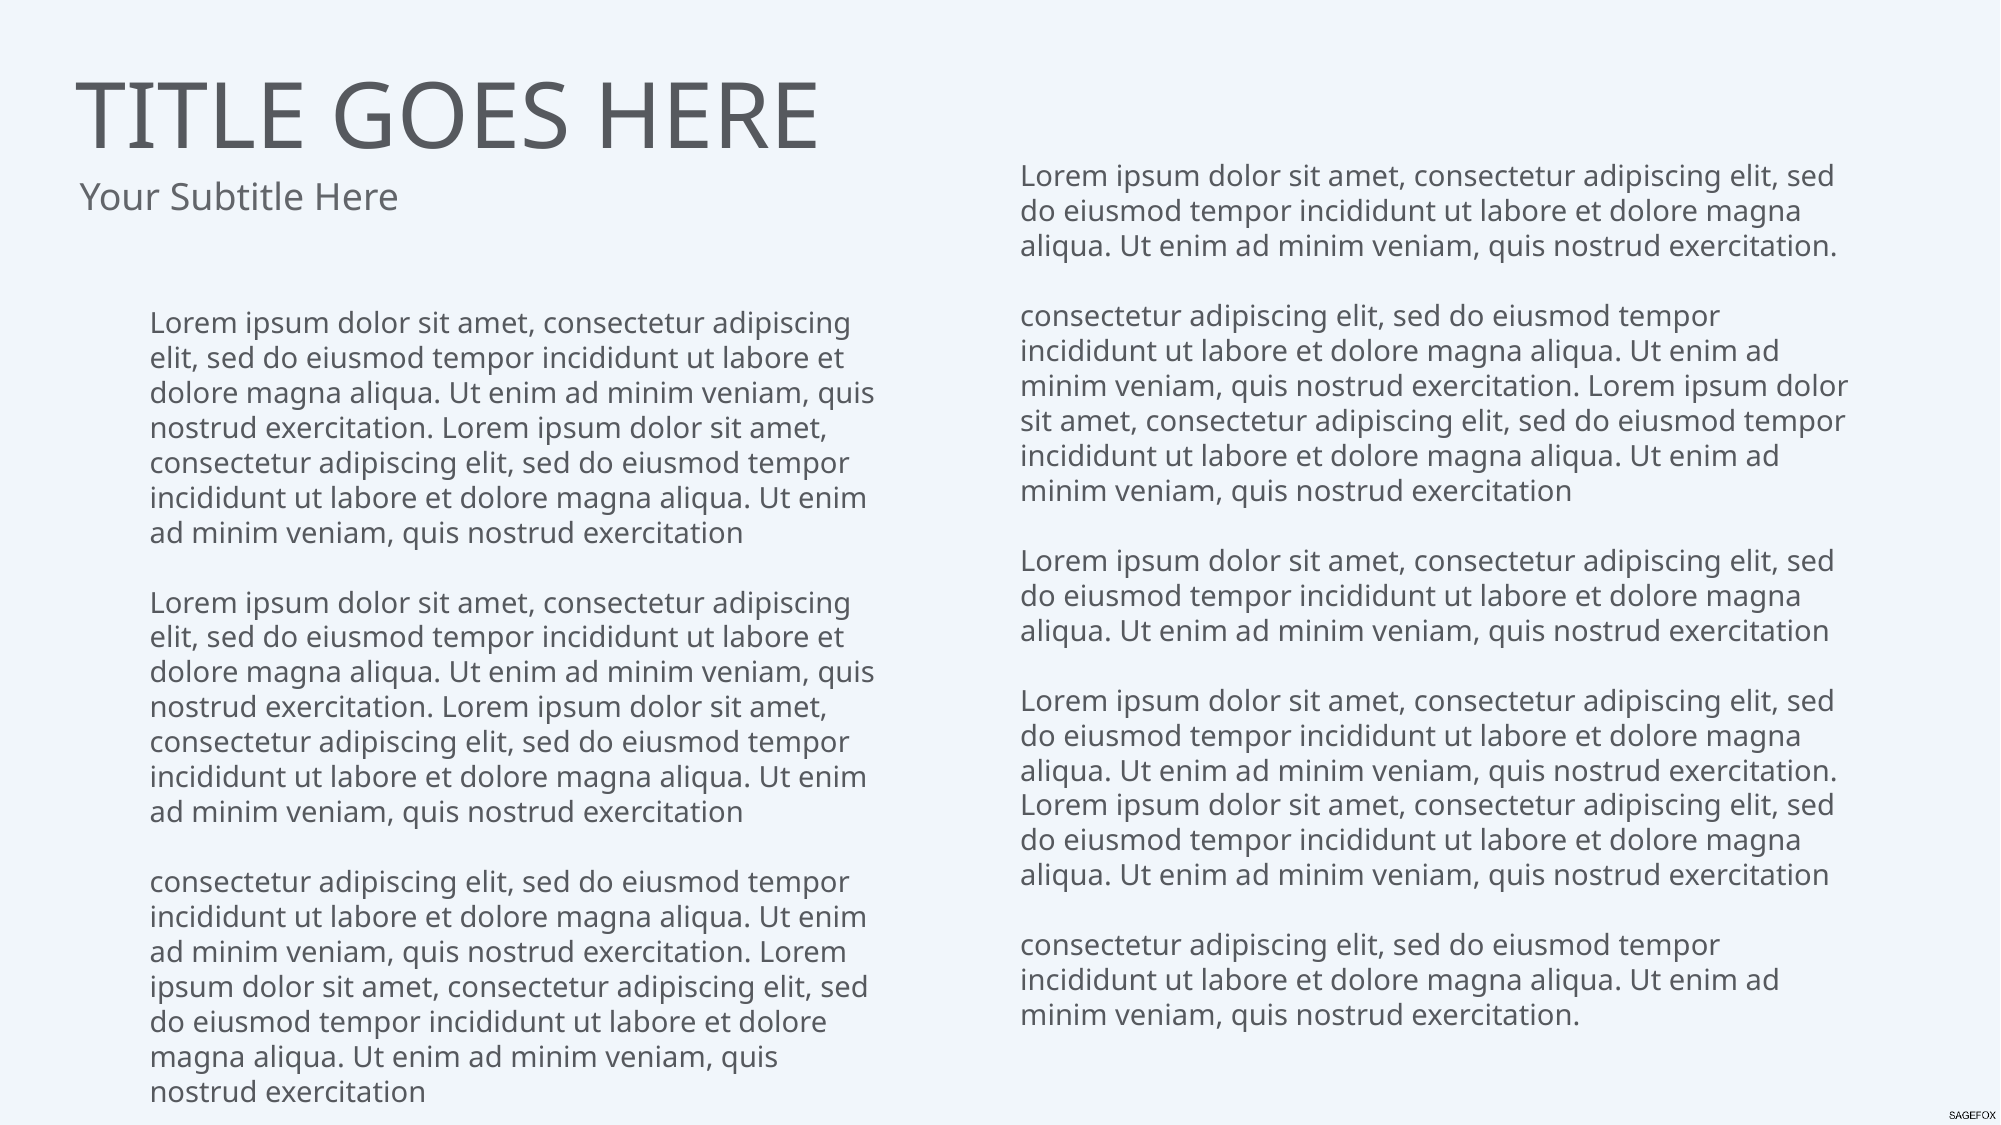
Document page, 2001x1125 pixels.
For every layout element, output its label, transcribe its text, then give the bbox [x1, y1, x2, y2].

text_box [60, 49, 1020, 227]
text_box Lorem ipsum dolor sit amet, consectetur adipiscing elit, sed do eiusmod tempor incididunt ut labore et dolore magna aliqua. Ut enim ad minim veniam, quis nostrud exercitation. consectetur adipiscing elit, sed do eiusmod tempor incididunt ut labore et dolore magna aliqua. Ut enim ad minim veniam, quis nostrud exercitation. Lorem ipsum dolor sit amet, consectetur adipiscing elit, sed do eiusmod tempor incididunt ut labore et dolore magna aliqua. Ut enim ad minim veniam, quis nostrud exercitation Lorem ipsum dolor sit amet, consectetur adipiscing elit, sed do eiusmod tempor incididunt ut labore et dolore magna aliqua. Ut enim ad minim veniam, quis nostrud exercitation Lorem ipsum dolor sit amet, consectetur adipiscing elit, sed do eiusmod tempor incididunt ut labore et dolore magna aliqua. Ut enim ad minim veniam, quis nostrud exercitation. Lorem ipsum dolor sit amet, consectetur adipiscing elit, sed do eiusmod tempor incididunt ut labore et dolore magna aliqua. Ut enim ad minim veniam, quis nostrud exercitation consectetur adipiscing elit, sed do eiusmod tempor incididunt ut labore et dolore magna aliqua. Ut enim ad minim veniam, quis nostrud exercitation. [1005, 150, 1876, 1039]
picture [1925, 1102, 2000, 1123]
text_box Lorem ipsum dolor sit amet, consectetur adipiscing elit, sed do eiusmod tempor incididunt ut labore et dolore magna aliqua. Ut enim ad minim veniam, quis nostrud exercitation. Lorem ipsum dolor sit amet, consectetur adipiscing elit, sed do eiusmod tempor incididunt ut labore et dolore magna aliqua. Ut enim ad minim veniam, quis nostrud exercitation Lorem ipsum dolor sit amet, consectetur adipiscing elit, sed do eiusmod tempor incididunt ut labore et dolore magna aliqua. Ut enim ad minim veniam, quis nostrud exercitation. Lorem ipsum dolor sit amet, consectetur adipiscing elit, sed do eiusmod tempor incididunt ut labore et dolore magna aliqua. Ut enim ad minim veniam, quis nostrud exercitation consectetur adipiscing elit, sed do eiusmod tempor incididunt ut labore et dolore magna aliqua. Ut enim ad minim veniam, quis nostrud exercitation. Lorem ipsum dolor sit amet, consectetur adipiscing elit, sed do eiusmod tempor incididunt ut labore et dolore magna aliqua. Ut enim ad minim veniam, quis nostrud exercitation [134, 296, 897, 1125]
